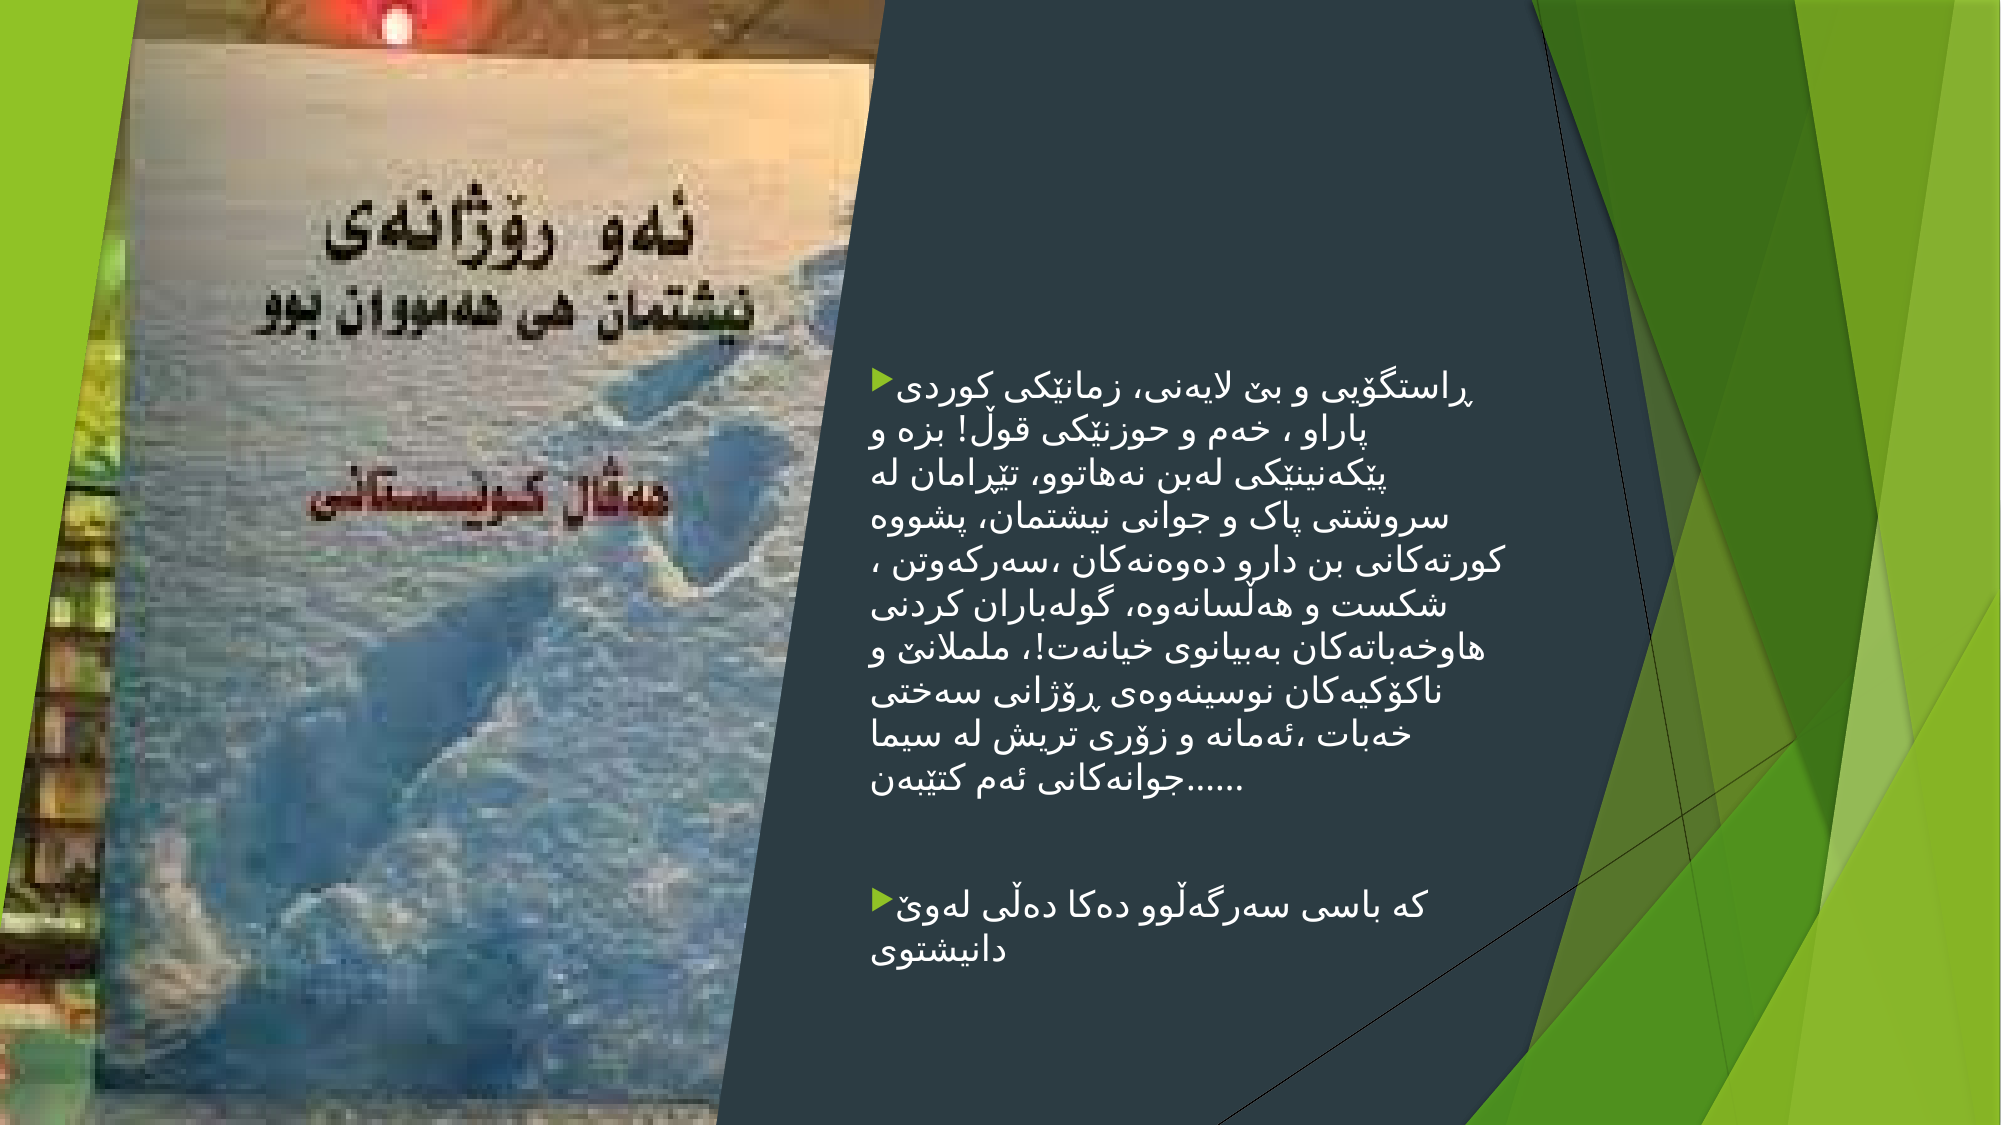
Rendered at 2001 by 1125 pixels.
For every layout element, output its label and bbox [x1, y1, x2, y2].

text_box [887, 0, 2000, 1125]
picture [0, 0, 886, 1125]
